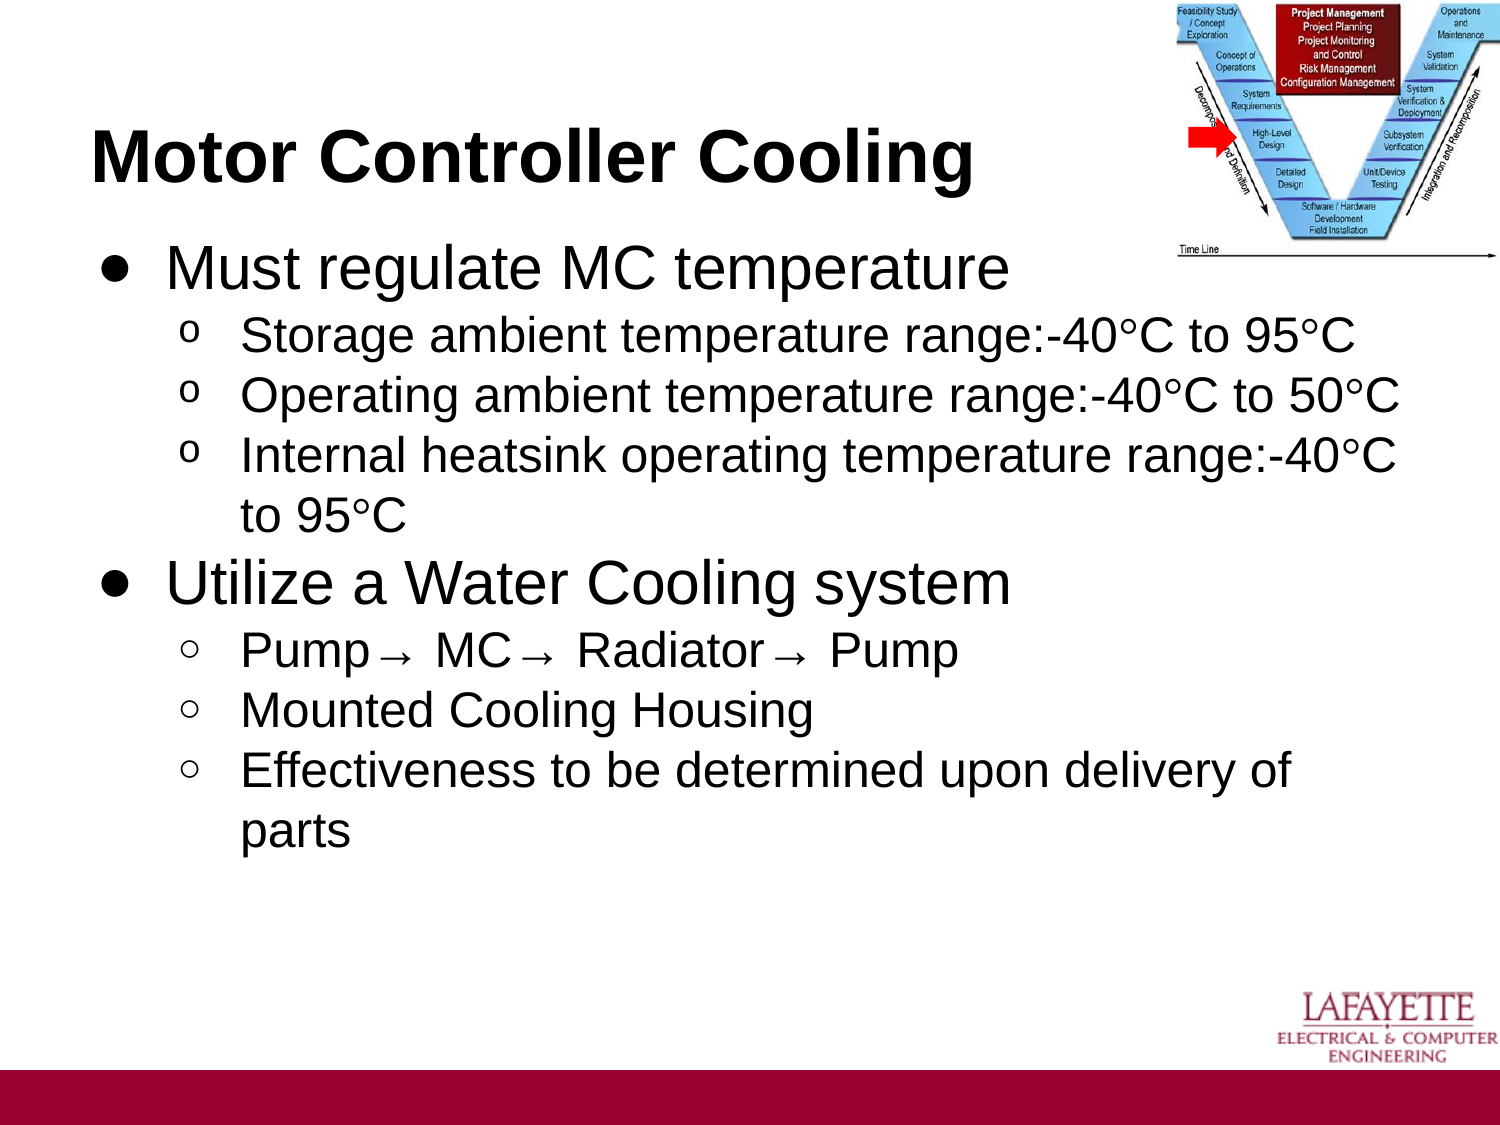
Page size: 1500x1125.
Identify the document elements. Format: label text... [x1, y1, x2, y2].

list Must regulate MC temperature Storage ambient temperature range:-40°C to 95°C Operating ambient temperature range:-40°C to 50°C Internal heatsink operating temperature range:-40°C to 95°C Utilize a Water Cooling system Pump→ MC→ Radiator→ Pump Mounted Cooling Housing Effectiveness to be determined upon delivery of parts [75, 212, 1426, 1028]
picture [1176, 0, 1500, 275]
picture [1261, 986, 1500, 1065]
title Motor Controller Cooling [75, 45, 1171, 212]
